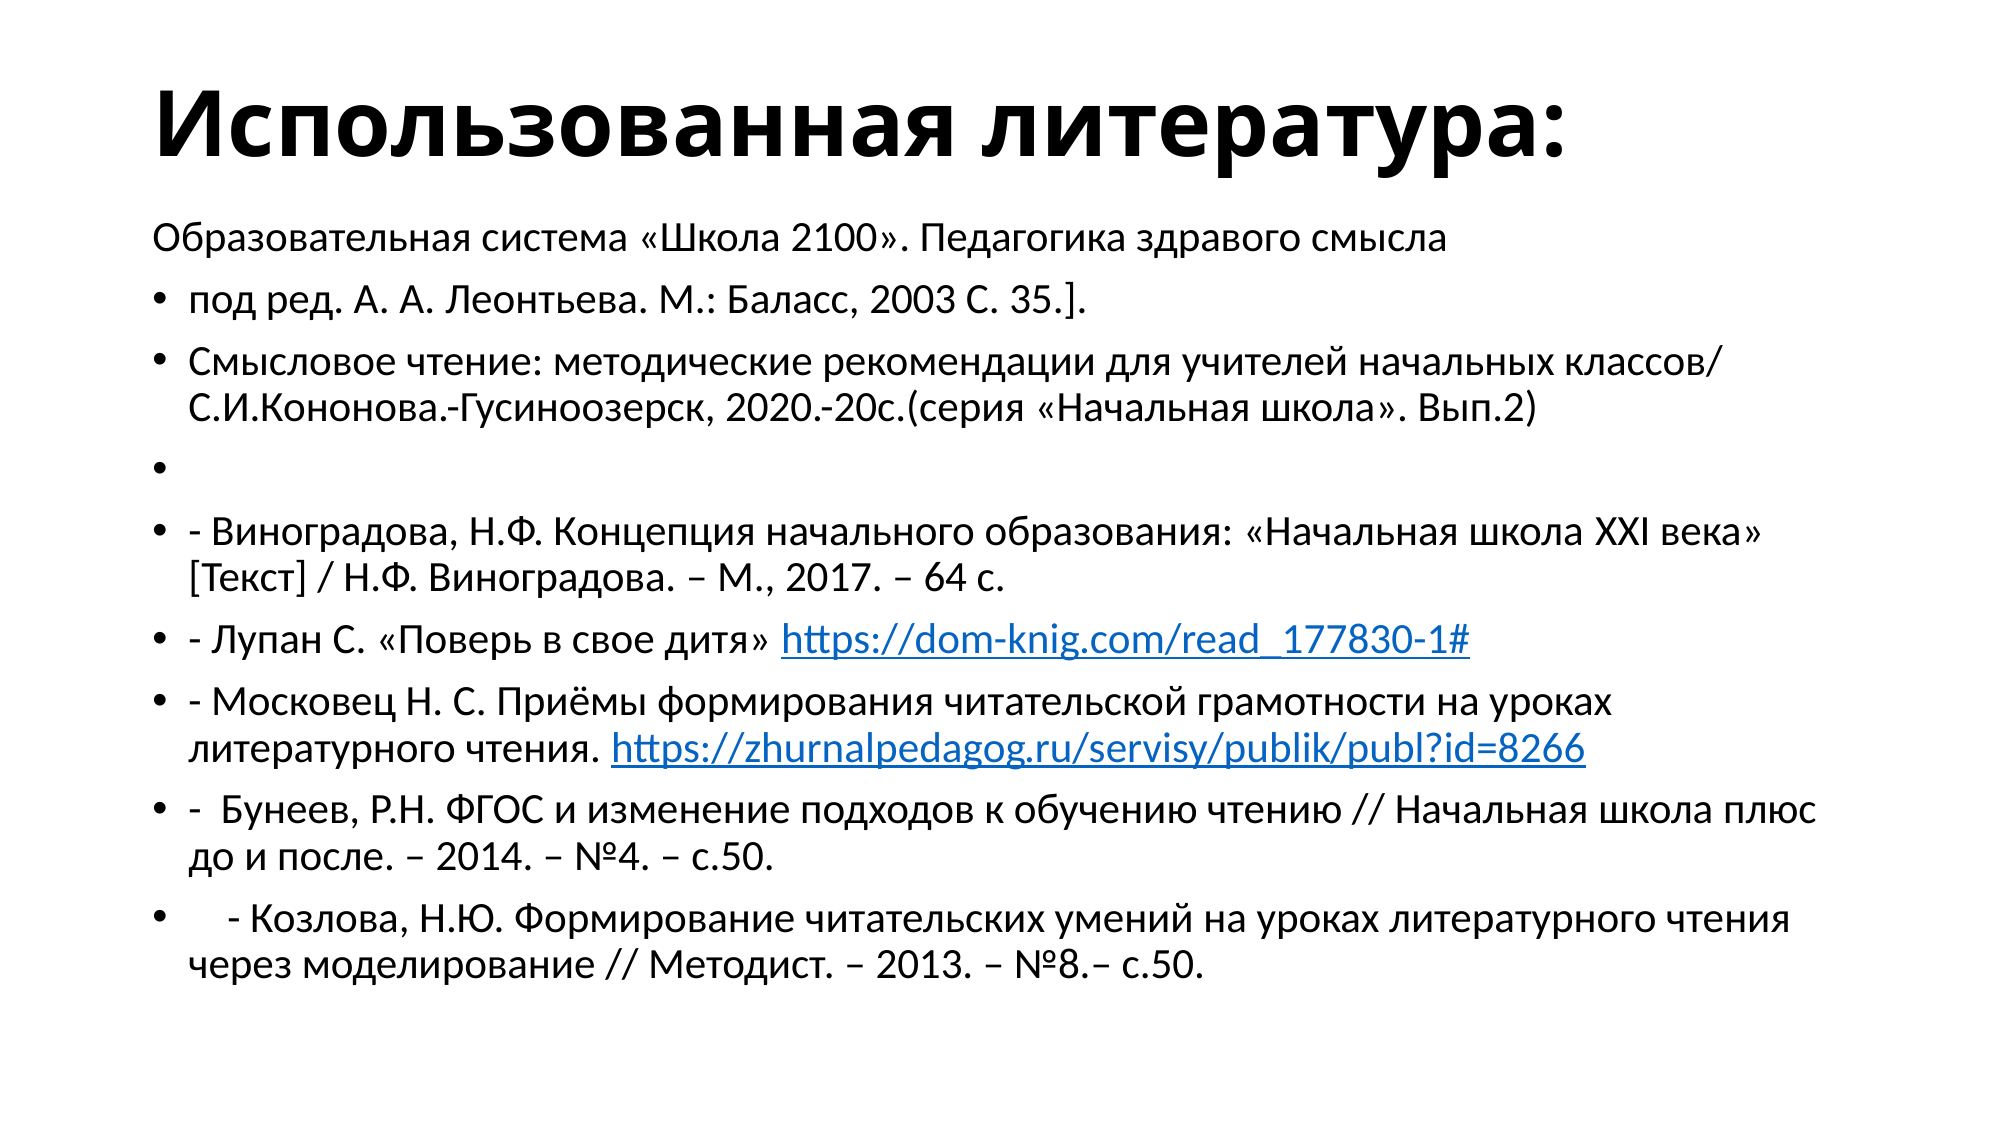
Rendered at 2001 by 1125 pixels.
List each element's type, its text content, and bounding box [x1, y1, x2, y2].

title Использованная литература: [137, 59, 1863, 195]
list Образовательная система «Школа 2100». Педагогика здравого смысла под ред. А. А. Леонтьева. М.: Баласс, 2003 С. 35.]. Смысловое чтение: методические рекомендации для учителей начальных классов/ С.И.Кононова.-Гусиноозерск, 2020.-20с.(серия «Начальная школа». Вып.2) - Виноградова, Н.Ф. Концепция начального образования: «Начальная школа XXI века» [Текст] / Н.Ф. Виноградова. – М., 2017. – 64 с. - Лупан С. «Поверь в свое дитя» https://dom-knig.com/read_177830-1# - Московец Н. С. Приёмы формирования читательской грамотности на уроках литературного чтения. https://zhurnalpedagog.ru/servisy/publik/publ?id=8266 - Бунеев, Р.Н. ФГОС и изменение подходов к обучению чтению // Начальная школа плюс до и после. – 2014. – №4. – с.50. - Козлова, Н.Ю. Формирование читательских умений на уроках литературного чтения через моделирование // Методист. – 2013. – №8.– с.50. [137, 207, 1863, 1014]
